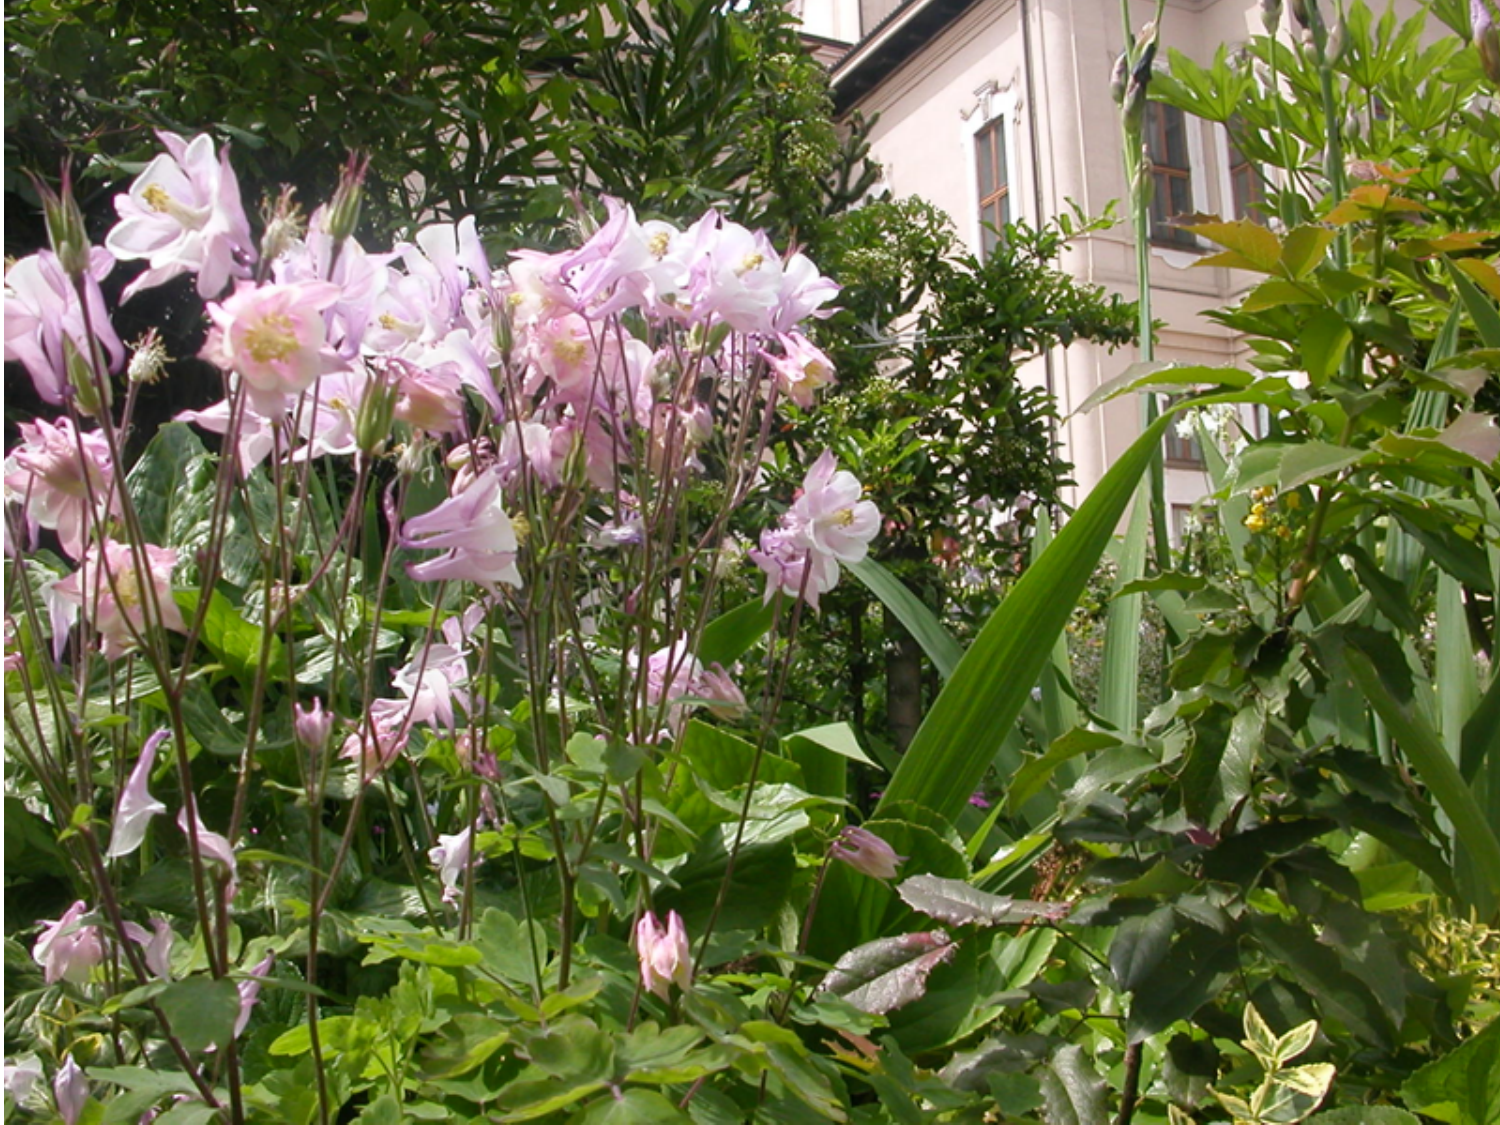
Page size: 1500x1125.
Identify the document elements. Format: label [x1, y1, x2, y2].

list [3, 0, 1500, 1125]
